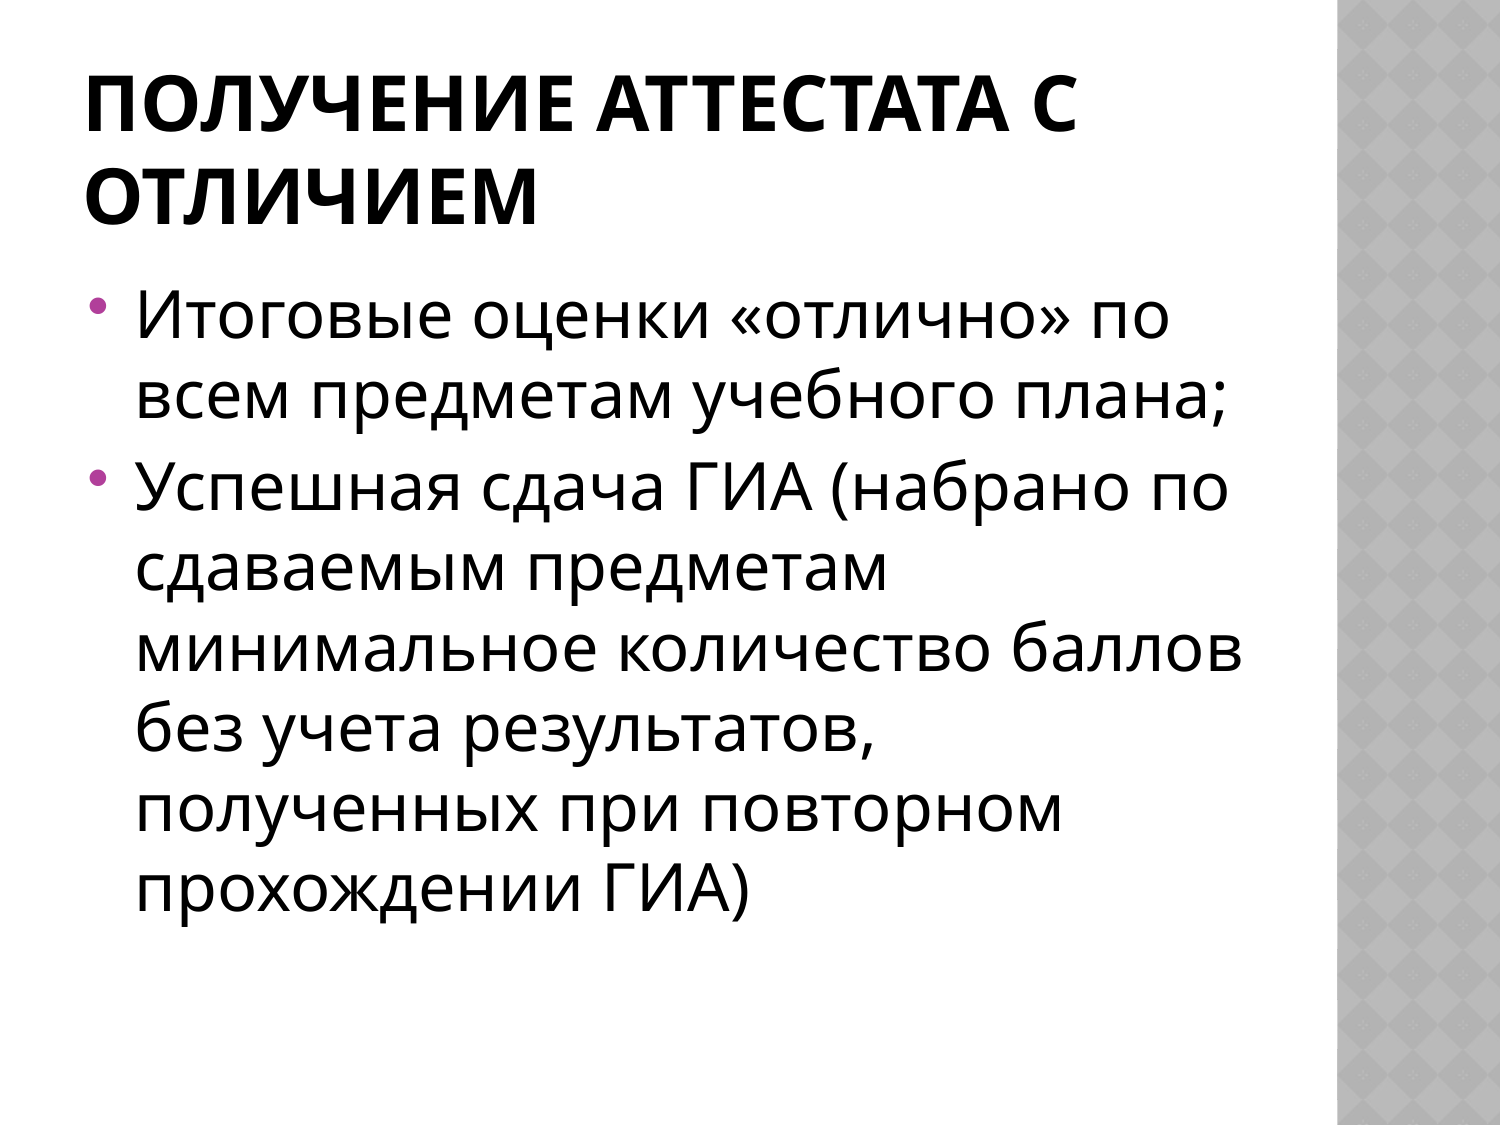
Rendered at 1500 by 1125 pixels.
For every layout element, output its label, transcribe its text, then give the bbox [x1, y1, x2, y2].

list Итоговые оценки «отлично» по всем предметам учебного плана; Успешная сдача ГИА (набрано по сдаваемым предметам минимальное количество баллов без учета результатов, полученных при повторном прохождении ГИА) [75, 264, 1263, 1059]
title Получение аттестата с отличием [75, 52, 1263, 240]
